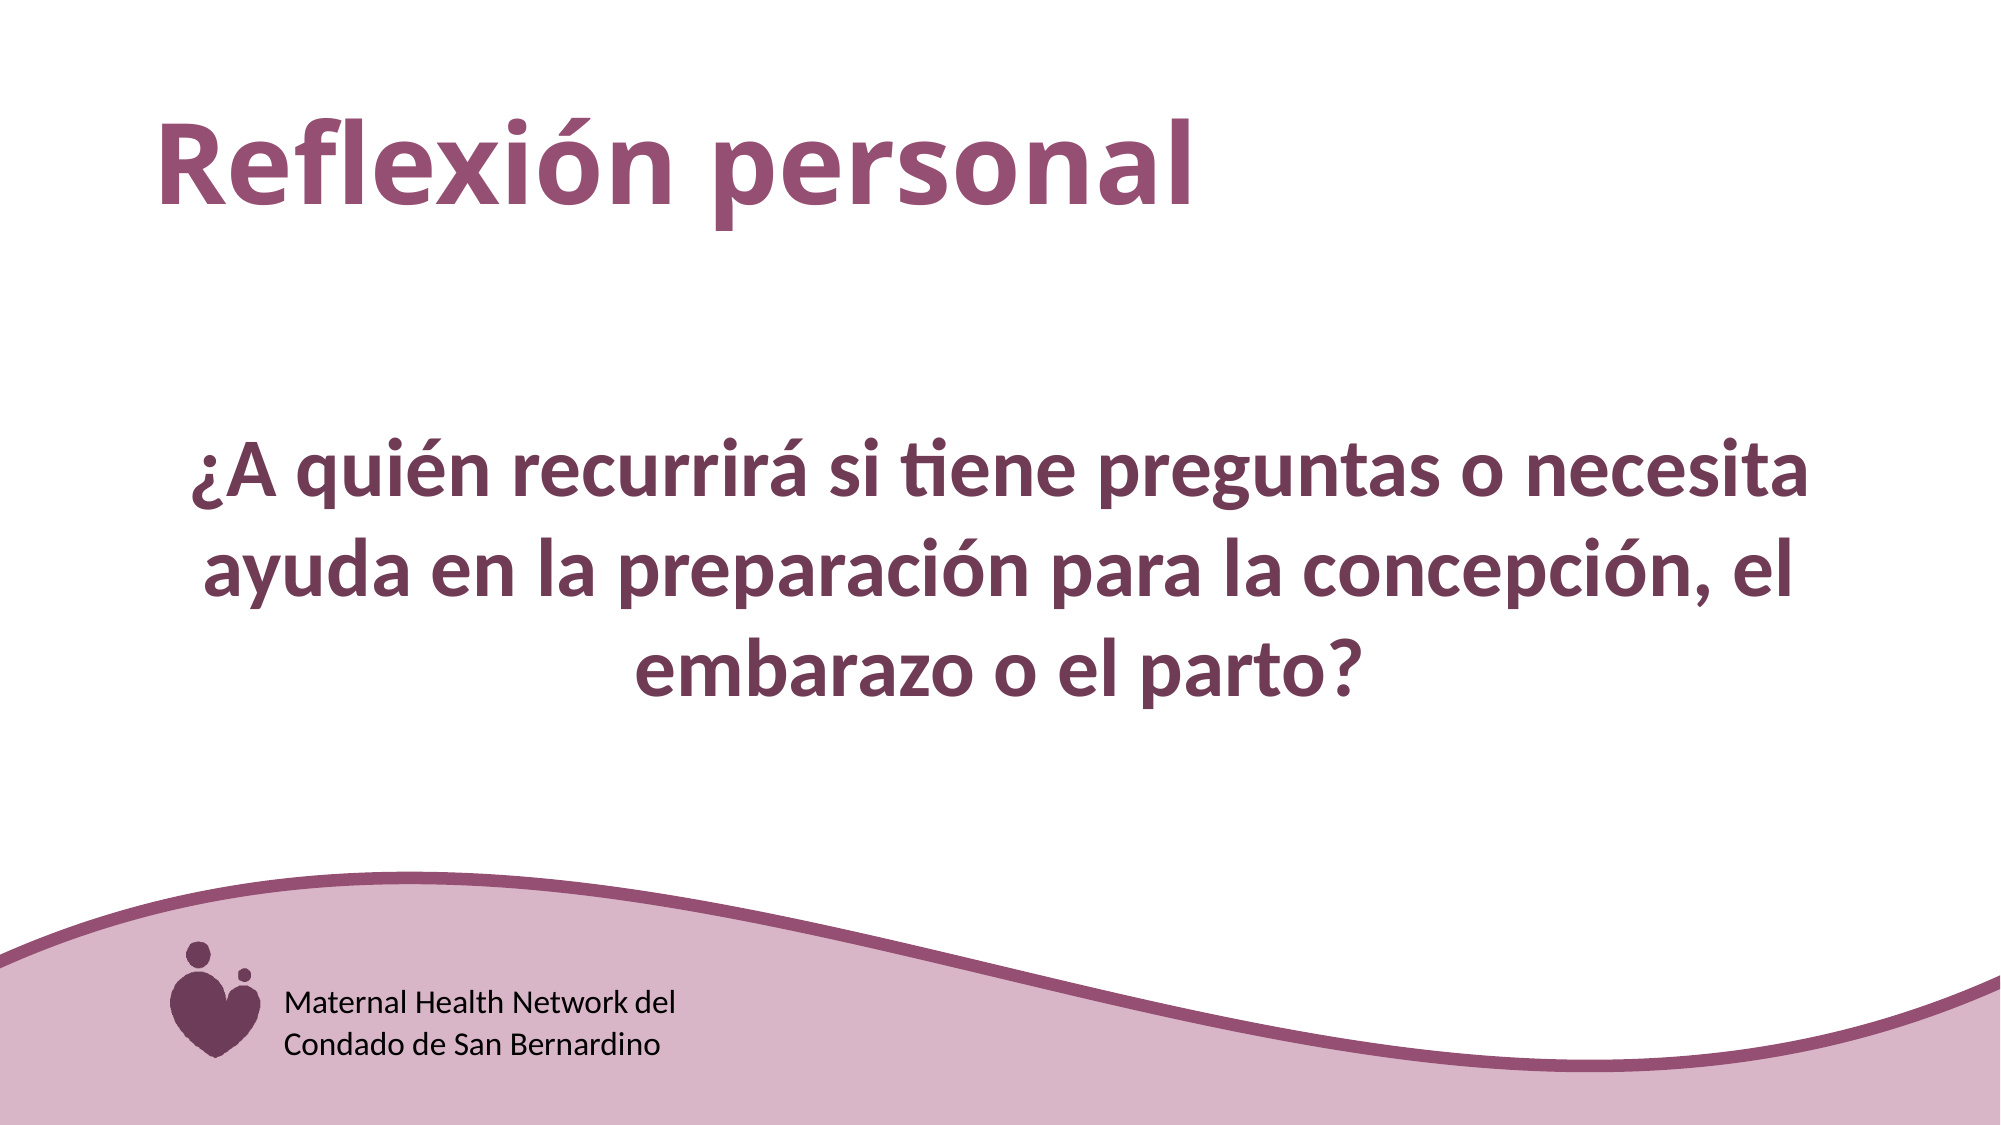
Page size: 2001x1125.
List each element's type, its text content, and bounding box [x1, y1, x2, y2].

list ¿A quién recurrirá si tiene preguntas o necesita ayuda en la preparación para la concepción, el embarazo o el parto? [137, 284, 1863, 821]
text_box Maternal Health Network del Condado de San Bernardino [268, 969, 739, 1060]
picture [160, 933, 625, 1066]
title Reflexión personal [137, 59, 1863, 278]
